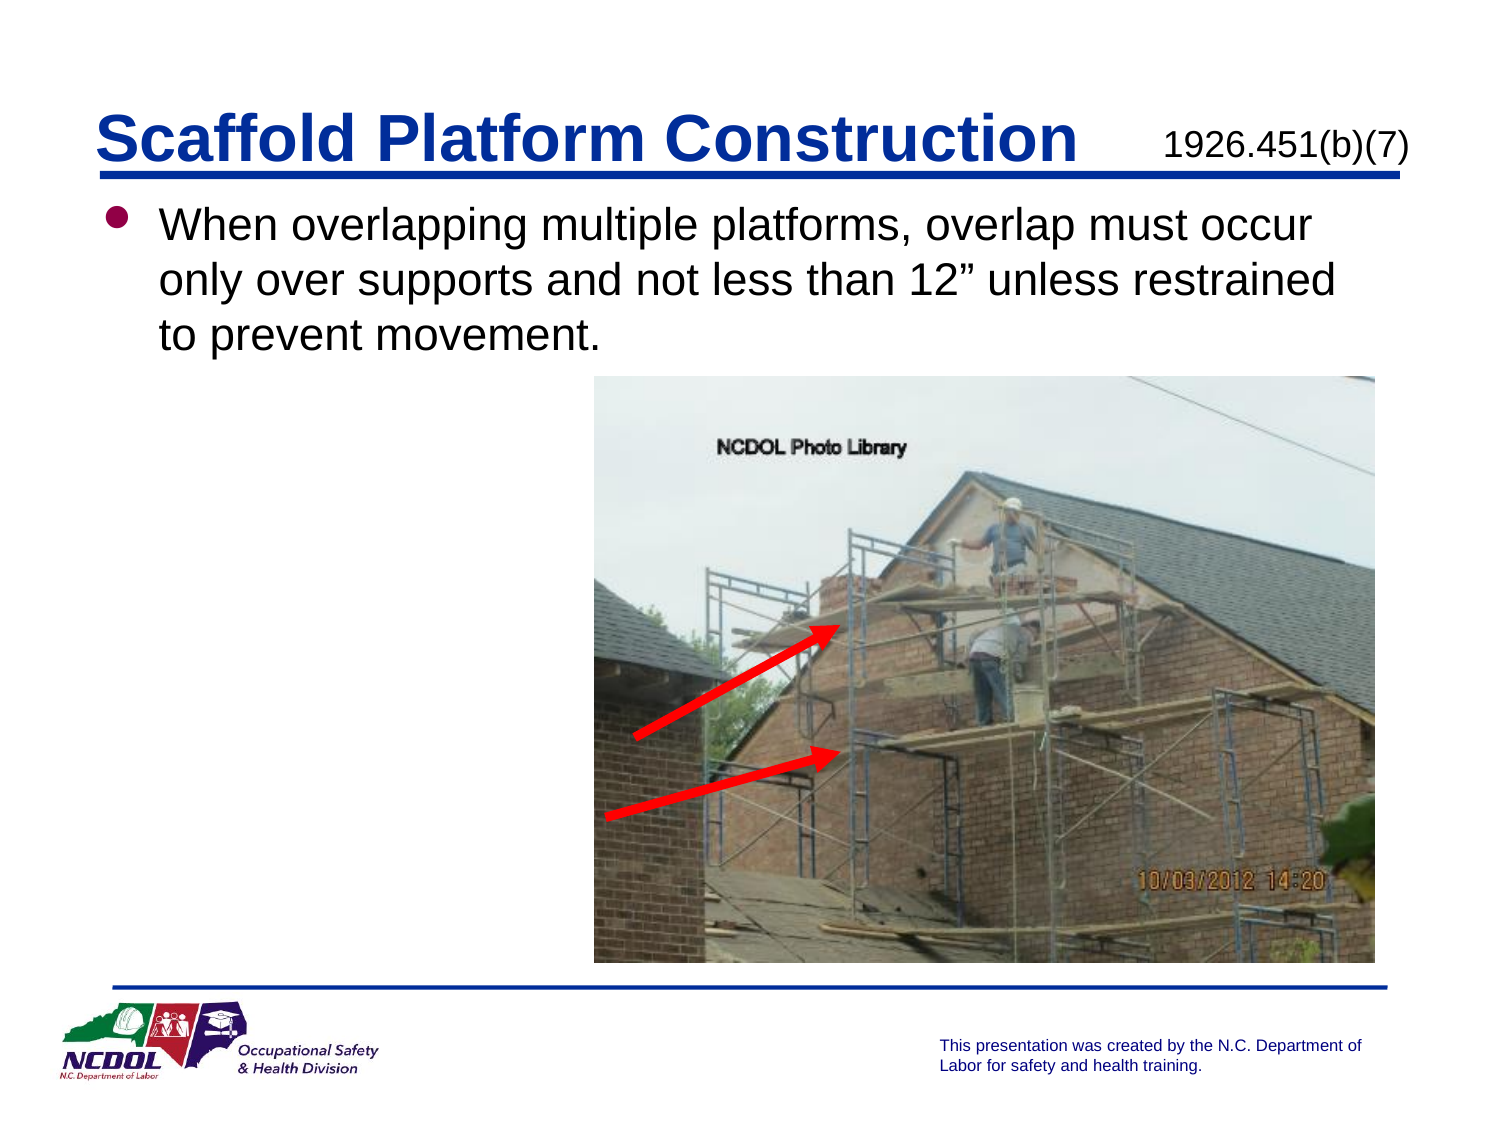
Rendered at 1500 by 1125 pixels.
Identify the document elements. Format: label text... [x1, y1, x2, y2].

title Scaffold Platform Construction [87, 95, 1388, 175]
picture [593, 376, 1376, 963]
picture [50, 992, 388, 1090]
text_box 1926.451(b)(7) [800, 112, 1425, 175]
list When overlapping multiple platforms, overlap must occur only over supports and not less than 12” unless restrained to prevent movement. [87, 187, 1400, 363]
